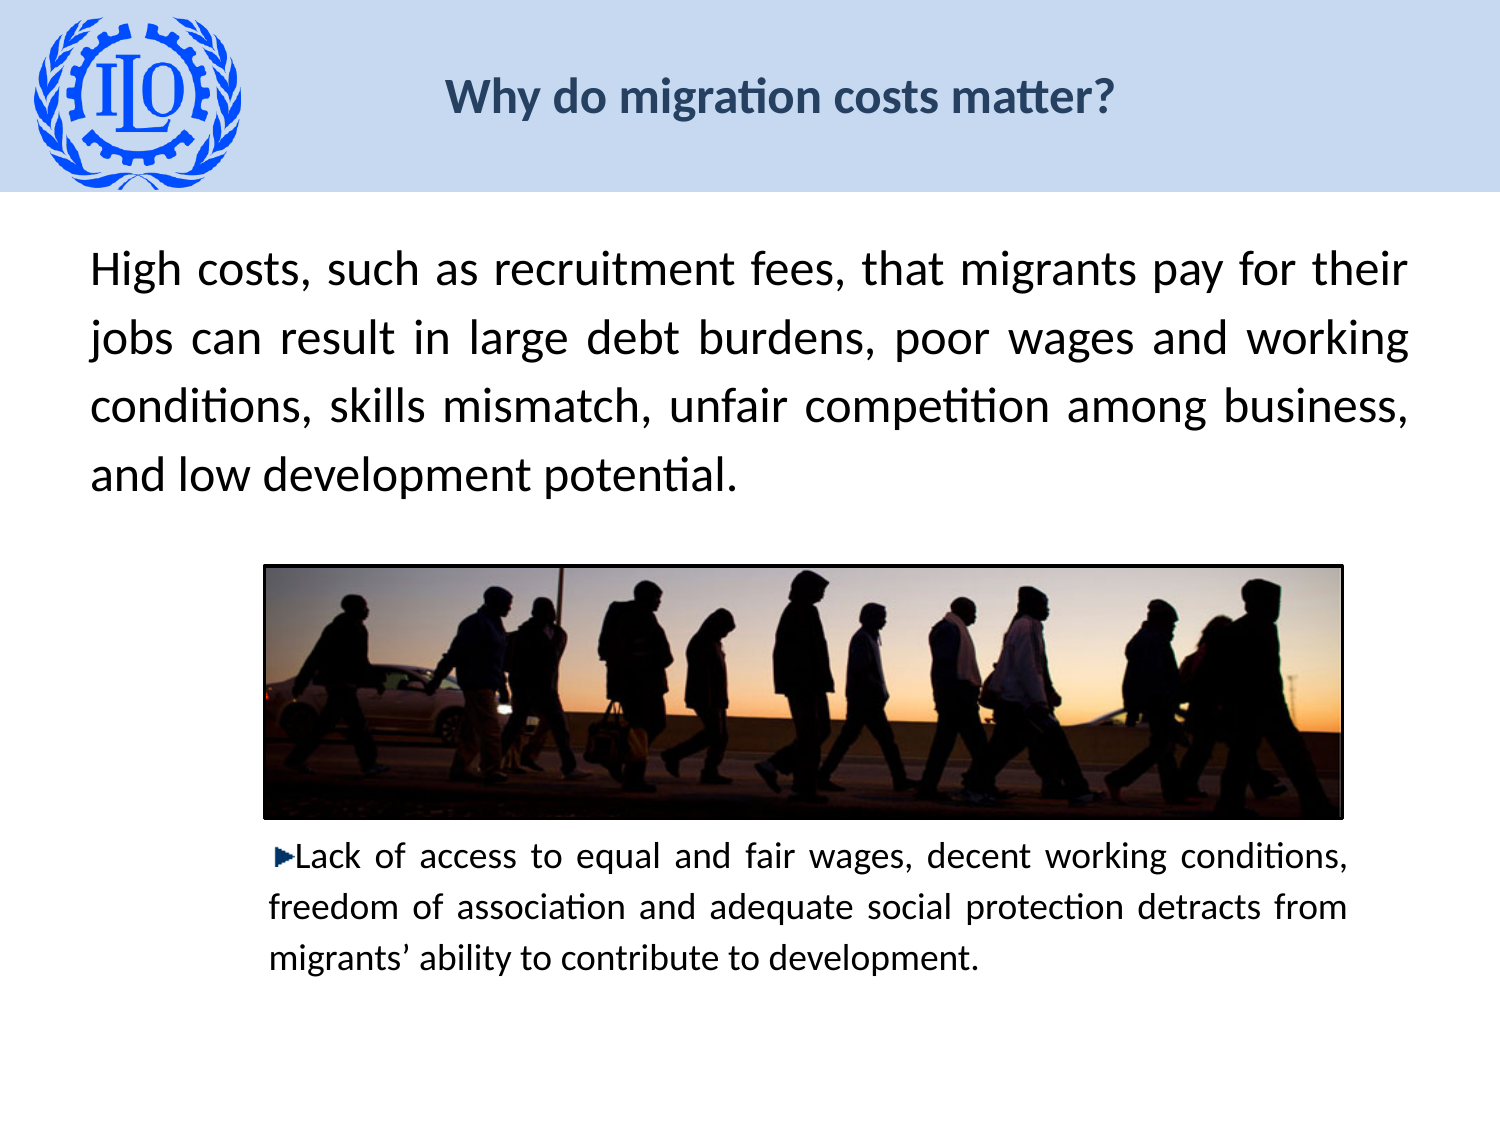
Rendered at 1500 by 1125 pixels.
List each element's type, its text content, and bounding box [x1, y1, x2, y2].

title Why do migration costs matter? [0, 0, 1500, 192]
picture [34, 15, 242, 191]
picture [265, 567, 1341, 818]
text_box [76, 219, 1427, 1125]
